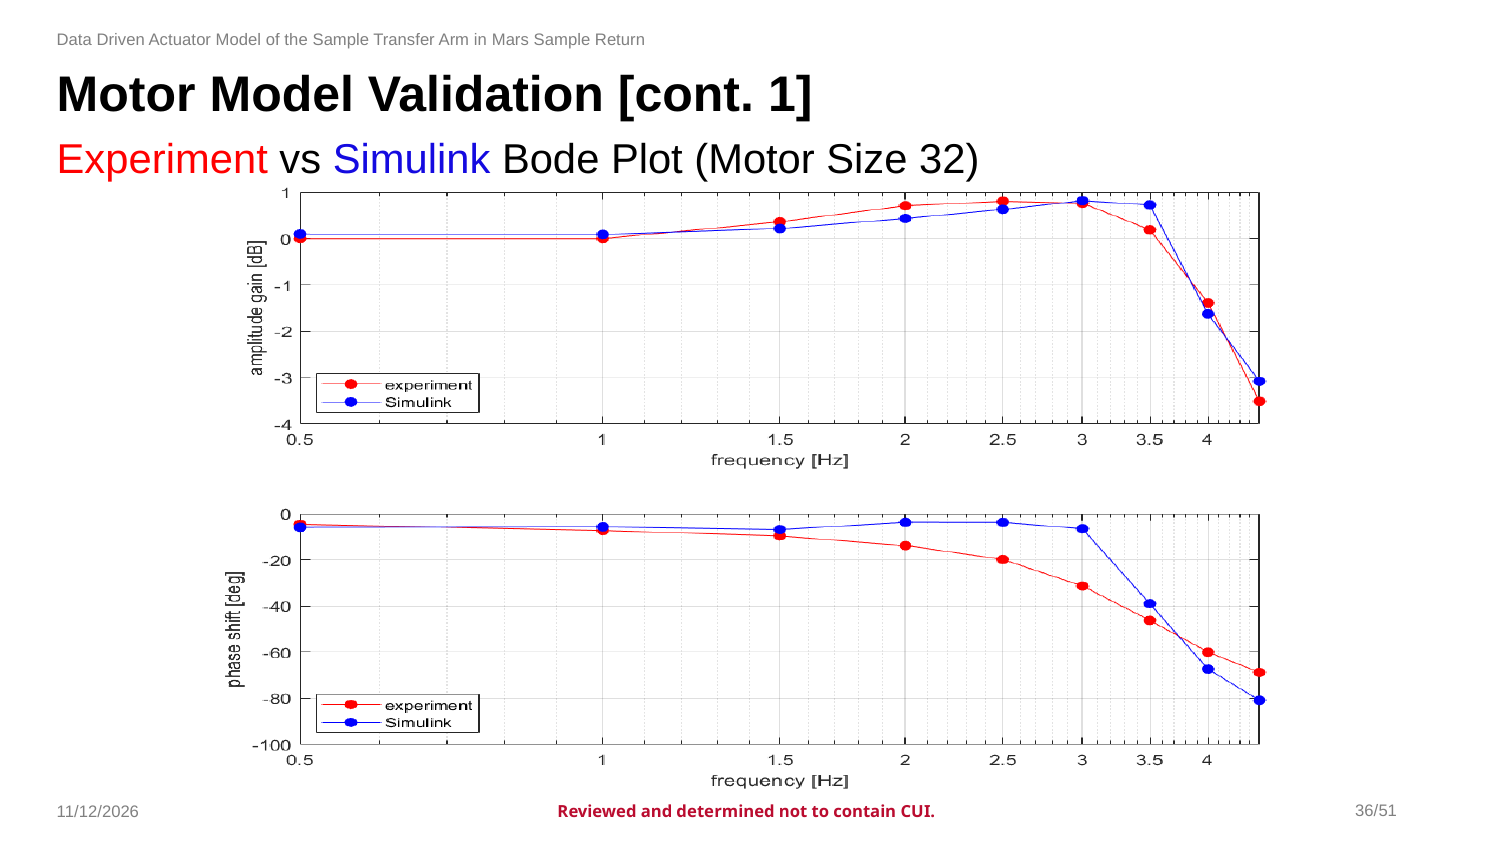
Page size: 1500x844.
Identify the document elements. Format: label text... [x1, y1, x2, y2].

title Motor Model Validation [cont. 1] [41, 53, 1439, 124]
picture [217, 184, 1283, 791]
list Data Driven Actuator Model of the Sample Transfer Arm in Mars Sample Return [41, 21, 1439, 53]
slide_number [41, 787, 229, 833]
footer Reviewed and determined not to contain CUI. [274, 799, 1220, 833]
list Experiment vs Simulink Bode Plot (Motor Size 32) [41, 124, 1439, 182]
slide_number 36/51 [1265, 787, 1412, 833]
